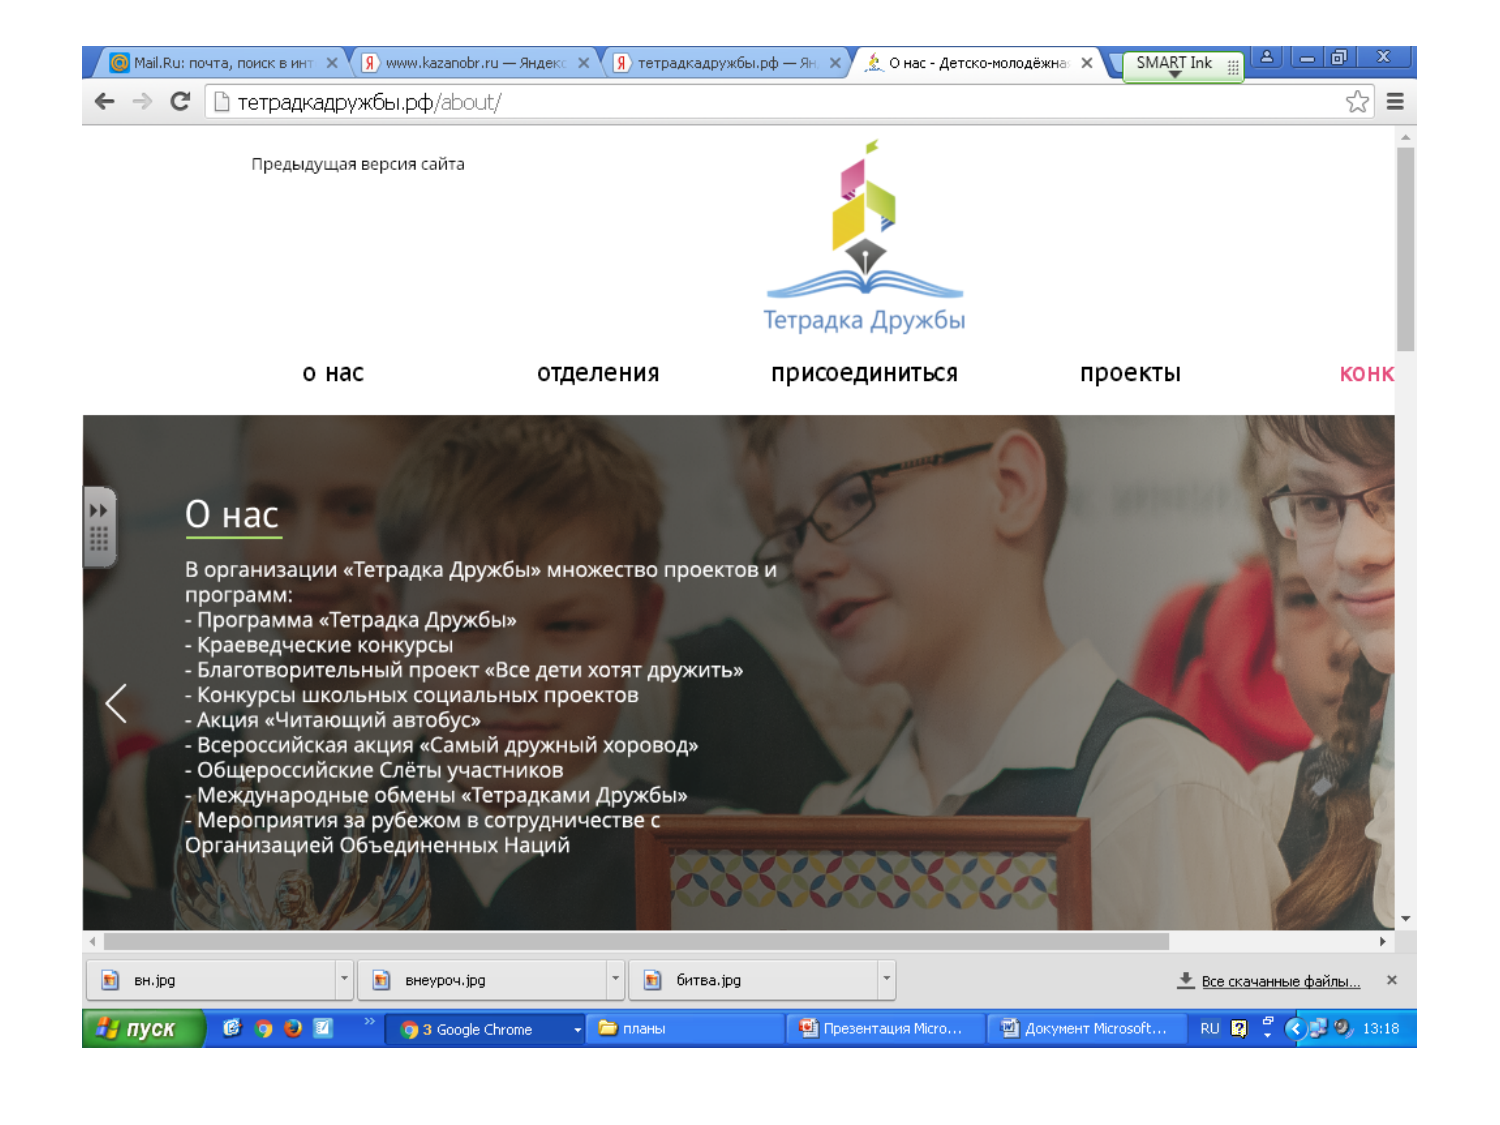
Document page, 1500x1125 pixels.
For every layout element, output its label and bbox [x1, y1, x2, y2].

picture [81, 46, 1417, 1048]
